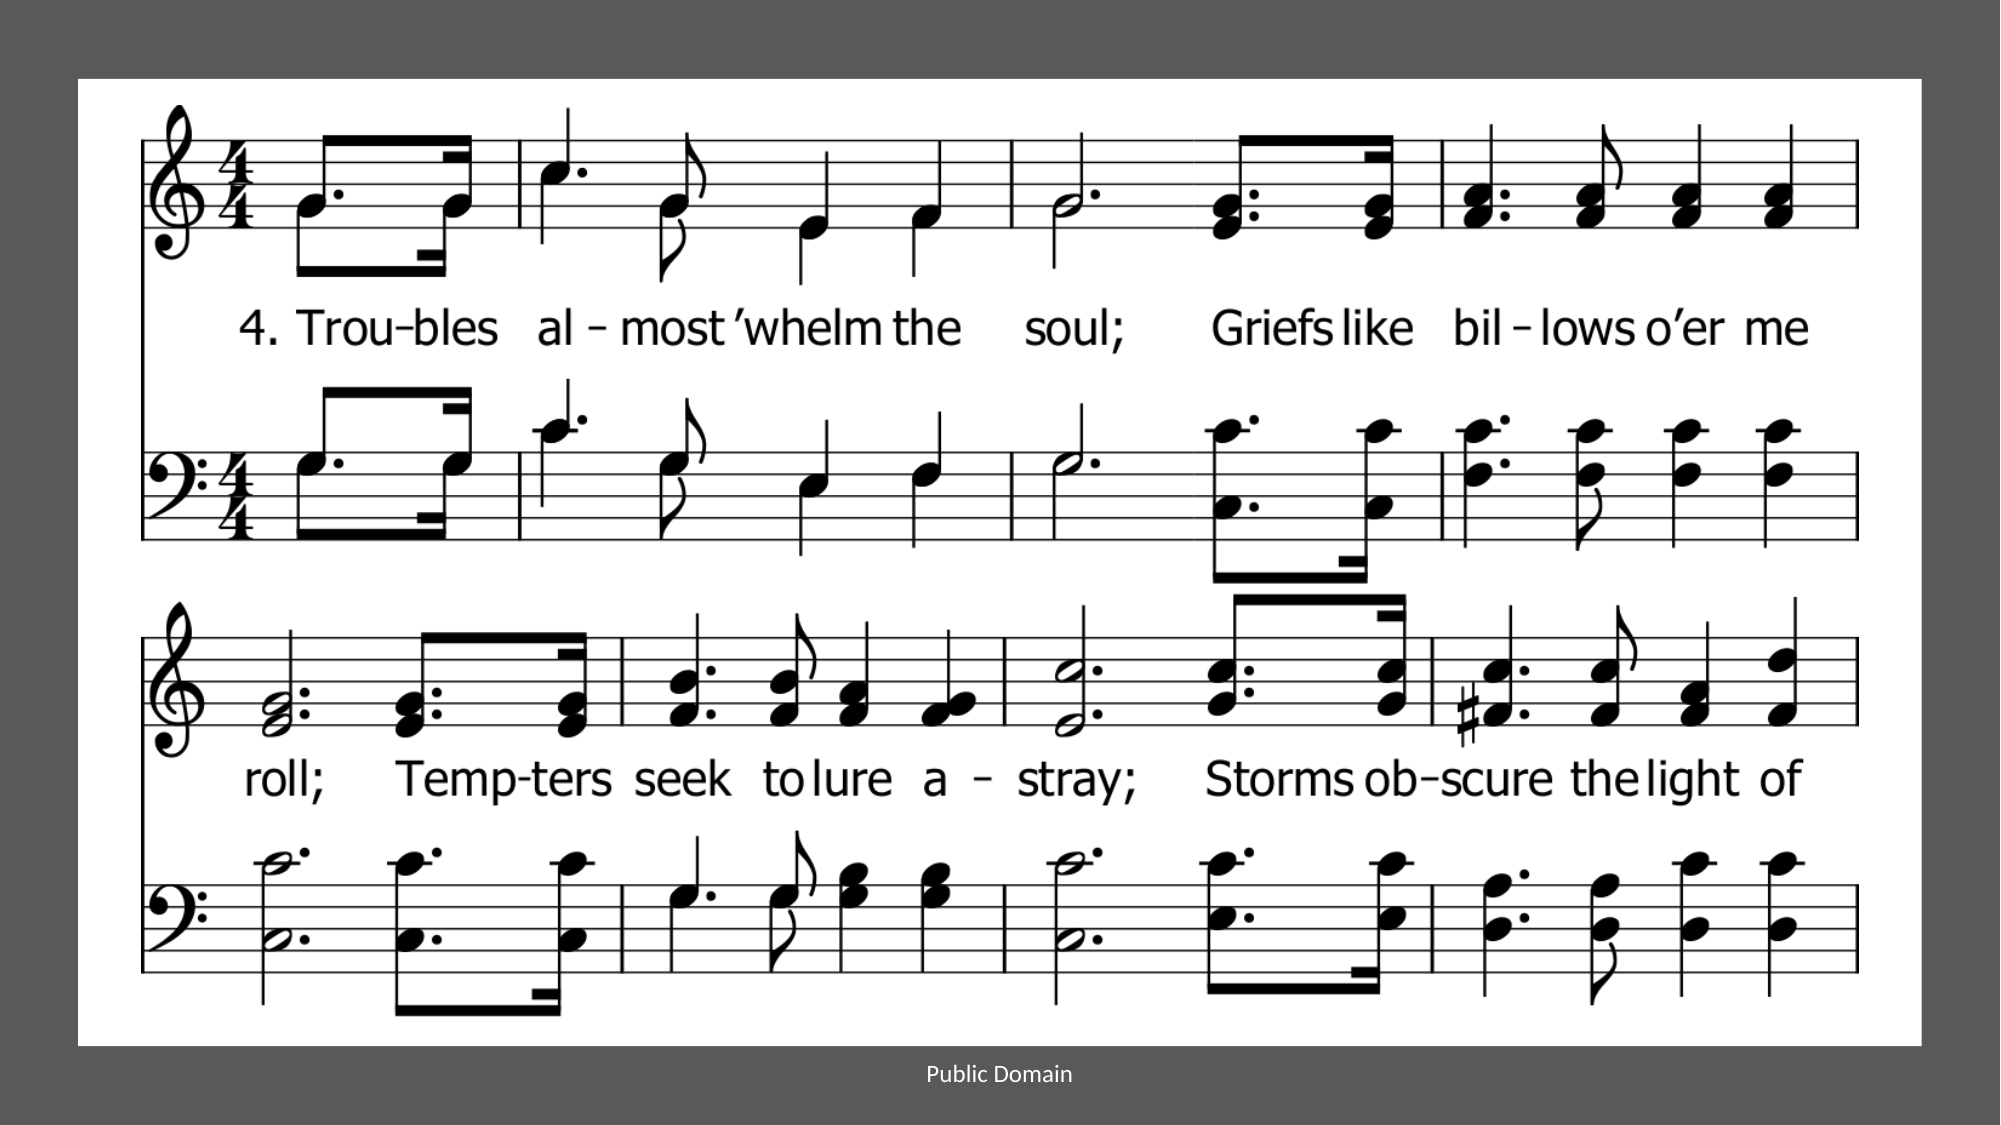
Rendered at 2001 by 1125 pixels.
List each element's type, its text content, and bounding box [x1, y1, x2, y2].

text_box [0, 0, 2000, 1125]
picture [141, 105, 1859, 1020]
footer Public Domain [662, 1042, 1338, 1103]
text_box [77, 78, 1923, 1047]
